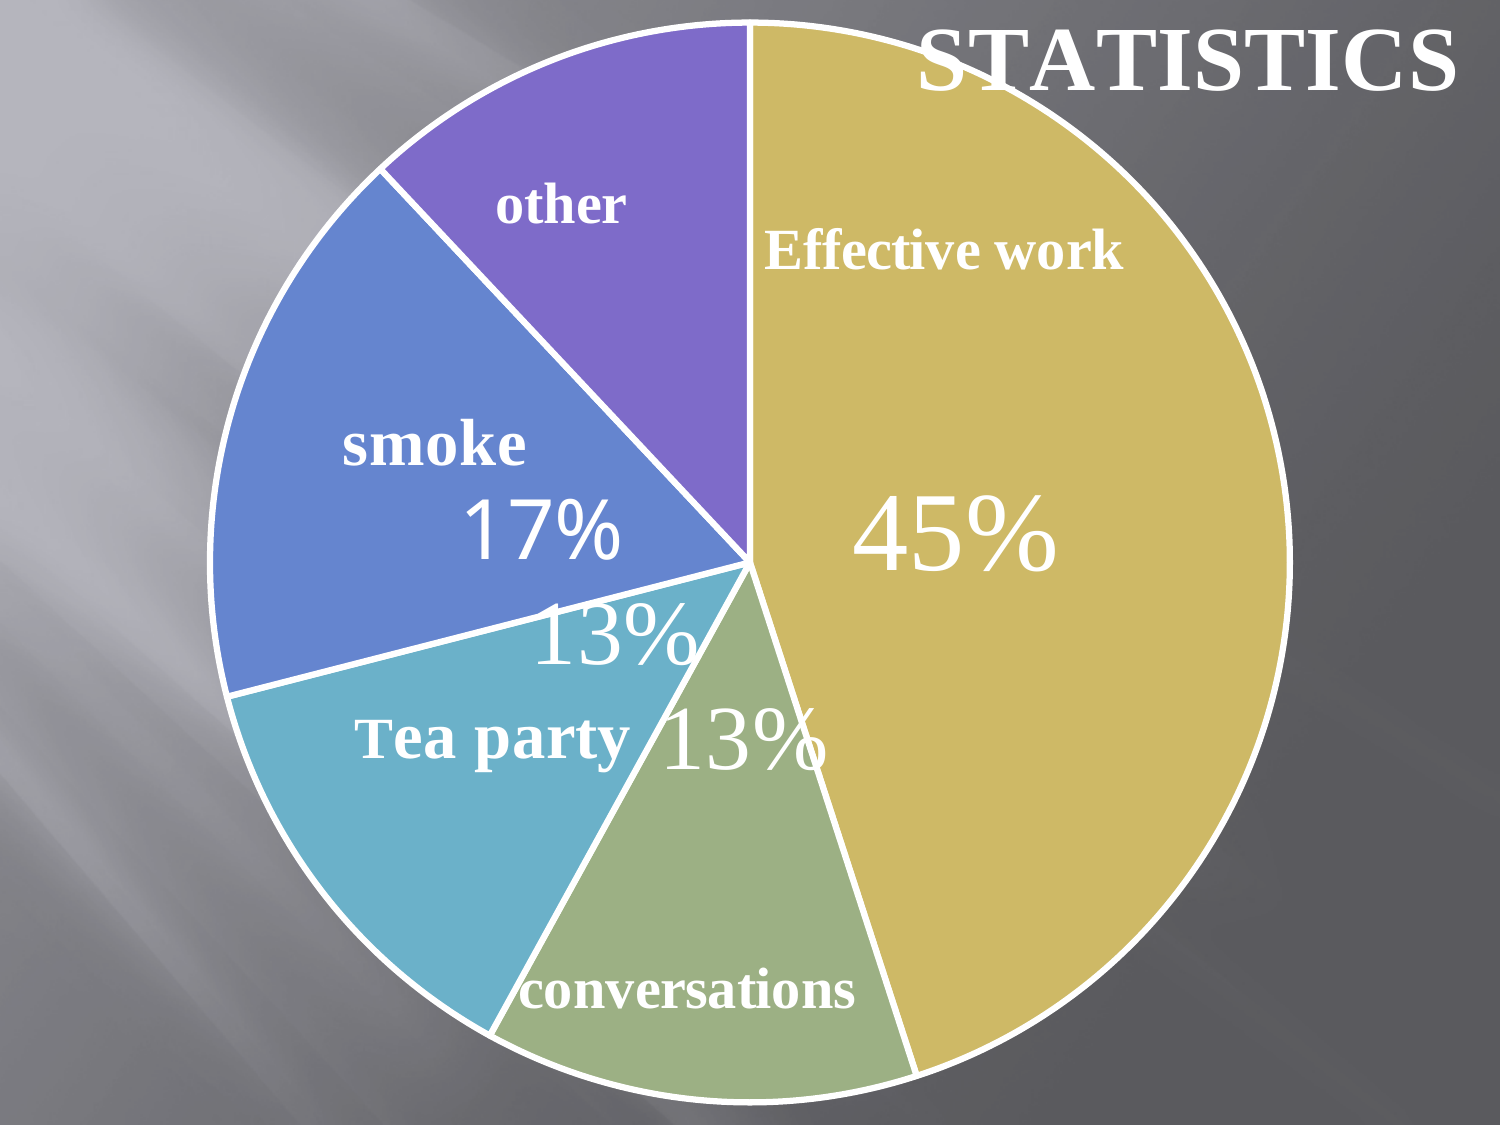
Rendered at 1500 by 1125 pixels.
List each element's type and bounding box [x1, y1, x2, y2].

chart [0, 0, 1500, 1125]
